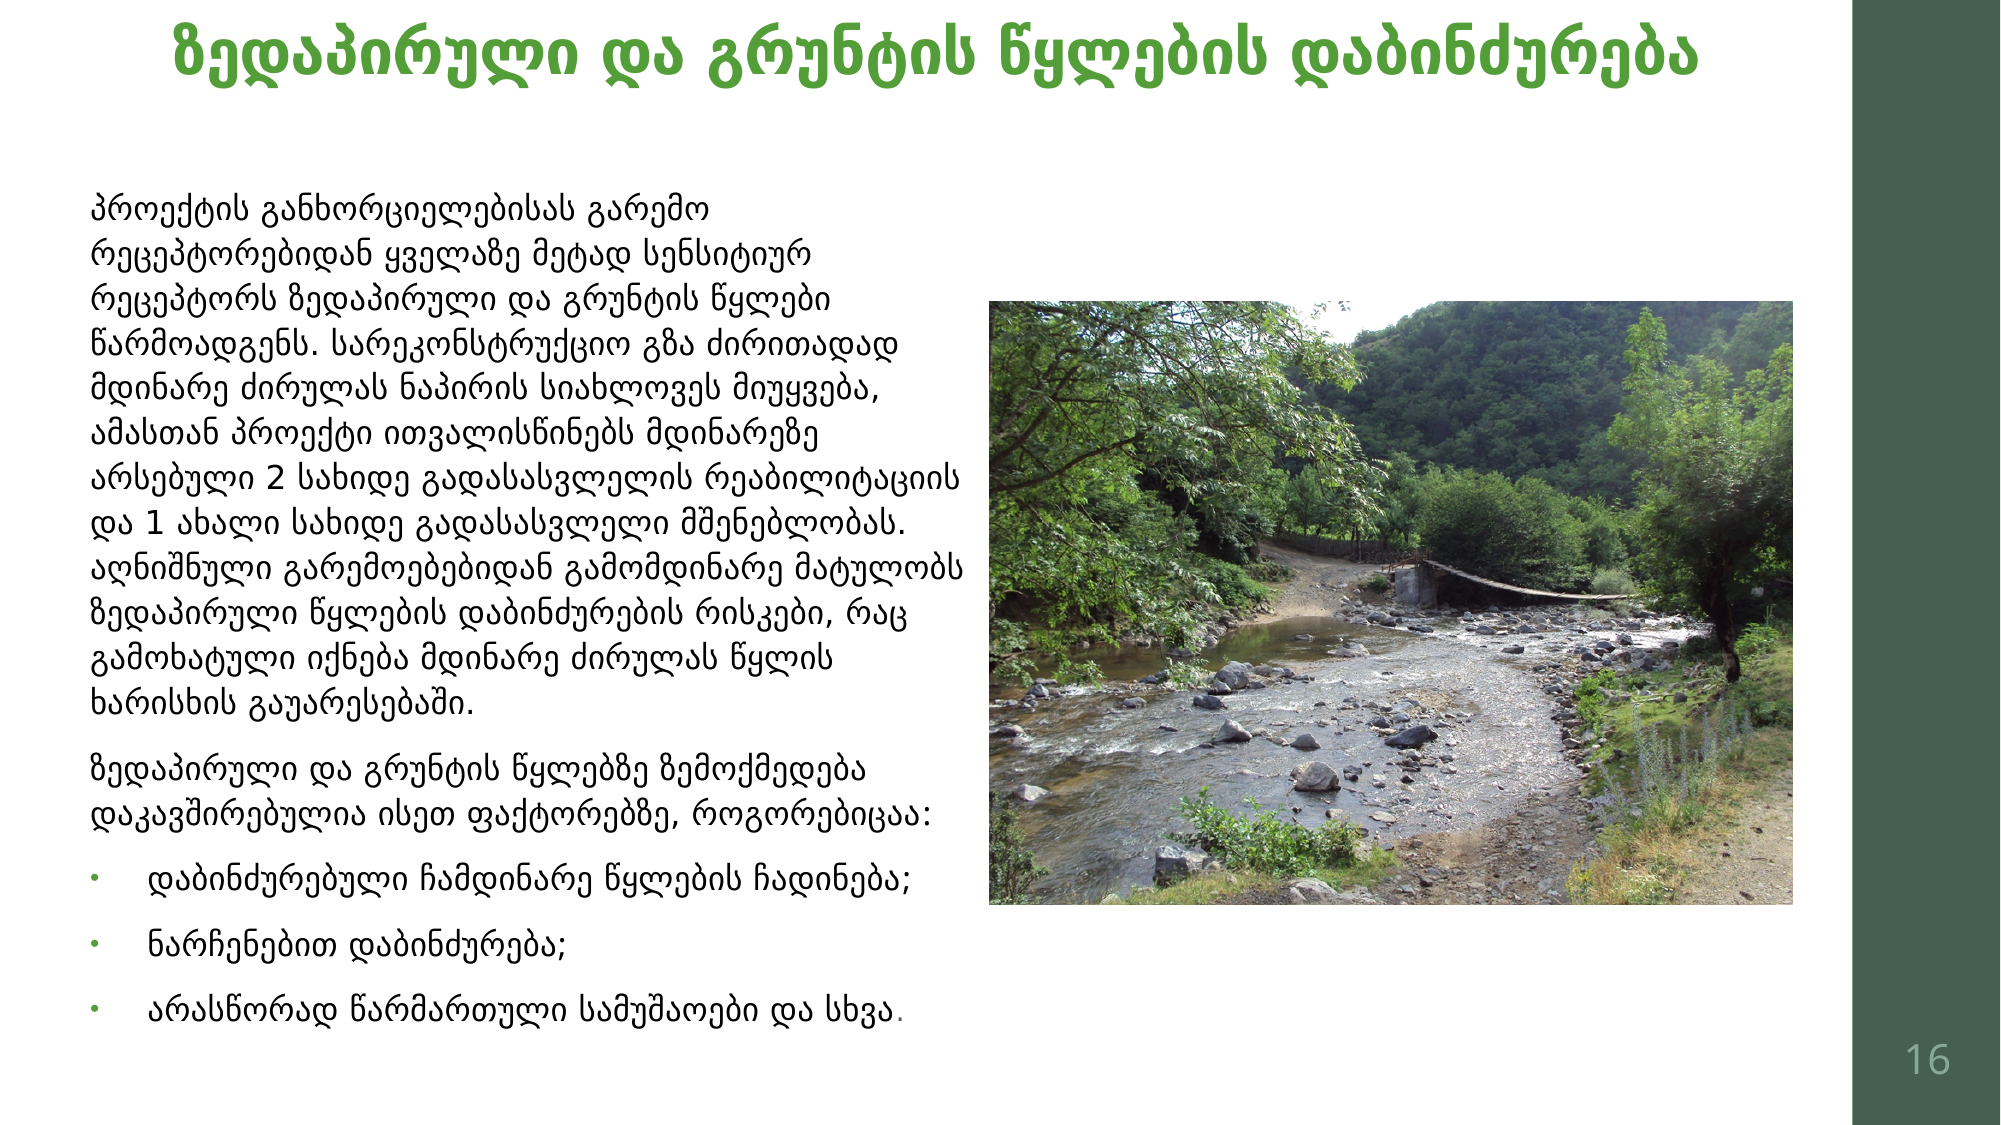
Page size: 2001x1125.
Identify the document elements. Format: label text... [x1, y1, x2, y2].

slide_number 16 [1852, 1012, 2000, 1110]
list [988, 301, 1793, 905]
title ზედაპირული და გრუნტის წყლების დაბინძურება [138, 14, 1737, 96]
list პროექტის განხორციელებისას გარემო რეცეპტორებიდან ყველაზე მეტად სენსიტიურ რეცეპტორს ზედაპირული და გრუნტის წყლები წარმოადგენს. სარეკონსტრუქციო გზა ძირითადად მდინარე ძირულას ნაპირის სიახლოვეს მიუყვება, ამასთან პროექტი ითვალისწინებს მდინარეზე არსებული 2 სახიდე გადასასვლელის რეაბილიტაციის და 1 ახალი სახიდე გადასასვლელი მშენებლობას. აღნიშნული გარემოებებიდან გამომდინარე მატულობს ზედაპირული წყლების დაბინძურების რისკები, რაც გამოხატული იქნება მდინარე ძირულას წყლის ხარისხის გაუარესებაში. ზედაპირული და გრუნტის წყლებზე ზემოქმედება დაკავშირებულია ისეთ ფაქტორებზე, როგორებიცაა: დაბინძურებული ჩამდინარე წყლების ჩადინება; ნარჩენებით დაბინძურება; არასწორად წარმართული სამუშაოები და სხვა. [75, 174, 989, 1043]
